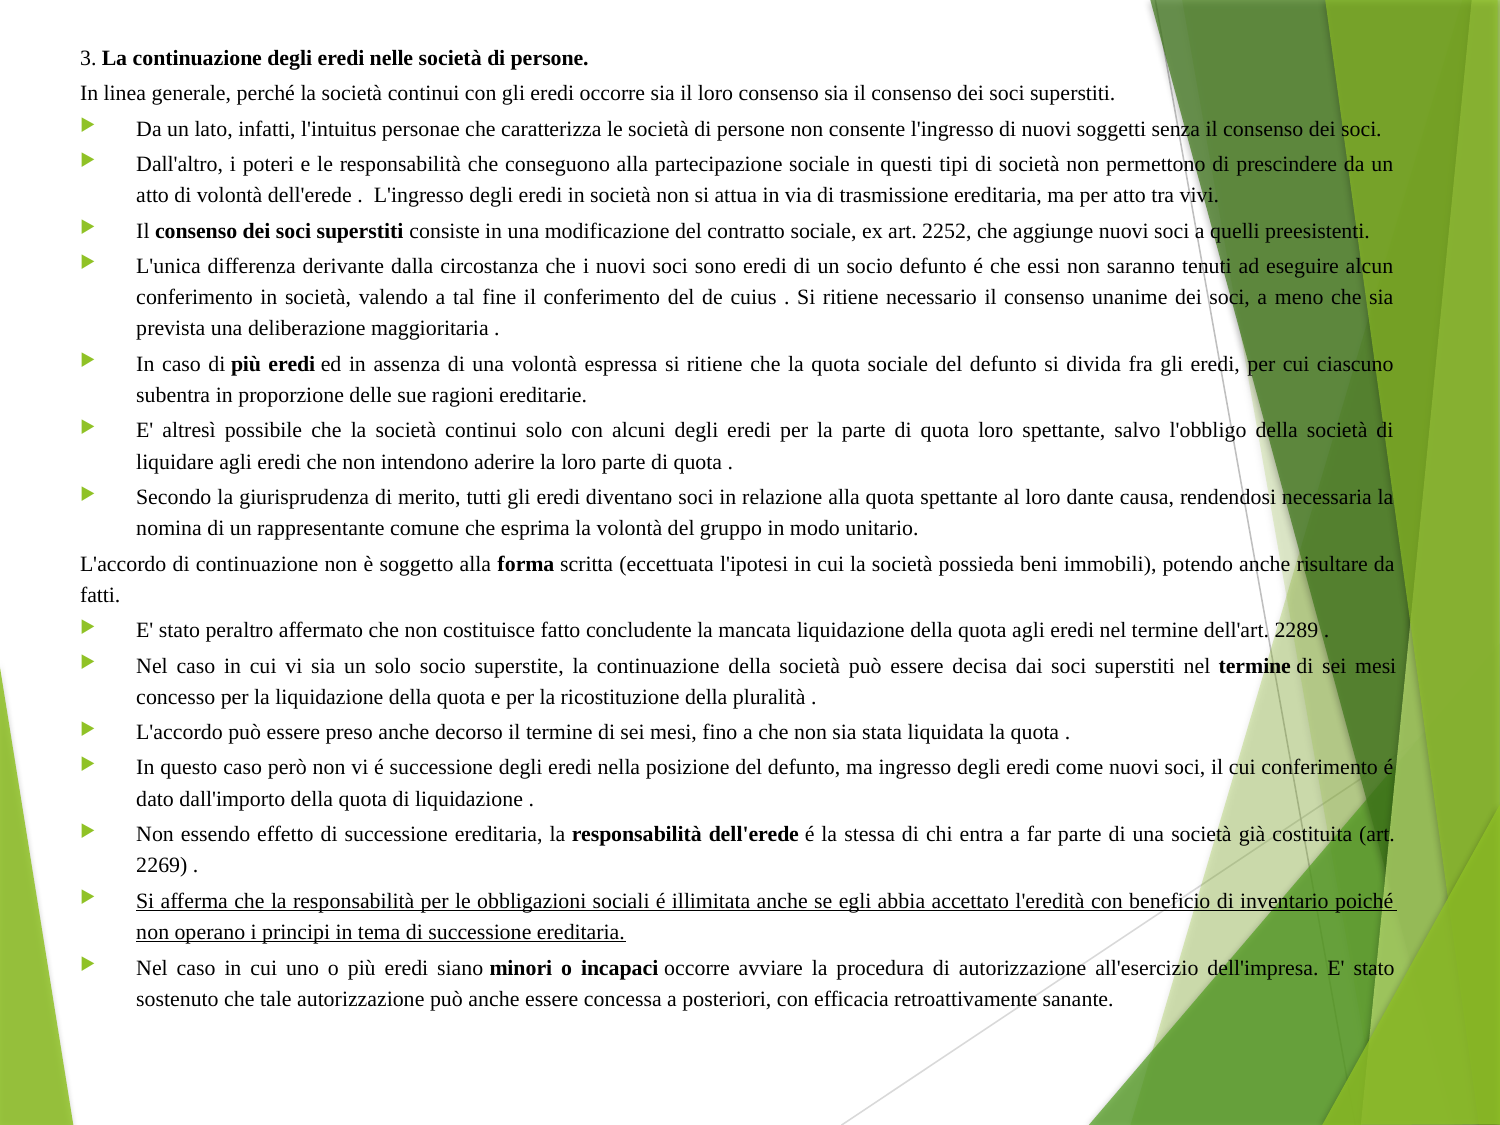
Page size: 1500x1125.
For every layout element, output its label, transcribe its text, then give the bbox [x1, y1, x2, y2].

list 3. La continuazione degli eredi nelle società di persone. In linea generale, perché la società continui con gli eredi occorre sia il loro consenso sia il consenso dei soci superstiti. Da un lato, infatti, l'intuitus personae che caratterizza le società di persone non consente l'ingresso di nuovi soggetti senza il consenso dei soci. Dall'altro, i poteri e le responsabilità che conseguono alla partecipazione sociale in questi tipi di società non permettono di prescindere da un atto di volontà dell'erede . L'ingresso degli eredi in società non si attua in via di trasmissione ereditaria, ma per atto tra vivi. Il consenso dei soci superstiti consiste in una modificazione del contratto sociale, ex art. 2252, che aggiunge nuovi soci a quelli preesistenti. L'unica differenza derivante dalla circostanza che i nuovi soci sono eredi di un socio defunto é che essi non saranno tenuti ad eseguire alcun conferimento in società, valendo a tal fine il conferimento del de cuius . Si ritiene necessario il consenso unanime dei soci, a meno che sia prevista una deliberazione maggioritaria . In caso di più eredi ed in assenza di una volontà espressa si ritiene che la quota sociale del defunto si divida fra gli eredi, per cui ciascuno subentra in proporzione delle sue ragioni ereditarie. E' altresì possibile che la società continui solo con alcuni degli eredi per la parte di quota loro spettante, salvo l'obbligo della società di liquidare agli eredi che non intendono aderire la loro parte di quota . Secondo la giurisprudenza di merito, tutti gli eredi diventano soci in relazione alla quota spettante al loro dante causa, rendendosi necessaria la nomina di un rappresentante comune che esprima la volontà del gruppo in modo unitario. L'accordo di continuazione non è soggetto alla forma scritta (eccettuata l'ipotesi in cui la società possieda beni immobili), potendo anche risultare da fatti. E' stato peraltro affermato che non costituisce fatto concludente la mancata liquidazione della quota agli eredi nel termine dell'art. 2289 . Nel caso in cui vi sia un solo socio superstite, la continuazione della società può essere decisa dai soci superstiti nel termine di sei mesi concesso per la liquidazione della quota e per la ricostituzione della pluralità . L'accordo può essere preso anche decorso il termine di sei mesi, fino a che non sia stata liquidata la quota . In questo caso però non vi é successione degli eredi nella posizione del defunto, ma ingresso degli eredi come nuovi soci, il cui conferimento é dato dall'importo della quota di liquidazione . Non essendo effetto di successione ereditaria, la responsabilità dell'erede é la stessa di chi entra a far parte di una società già costituita (art. 2269) . Si afferma che la responsabilità per le obbligazioni sociali é illimitata anche se egli abbia accettato l'eredità con beneficio di inventario poiché non operano i principi in tema di successione ereditaria. Nel caso in cui uno o più eredi siano minori o incapaci occorre avviare la procedura di autorizzazione all'esercizio dell'impresa. E' stato sostenuto che tale autorizzazione può anche essere concessa a posteriori, con efficacia retroattivamente sanante. [64, 30, 1412, 1125]
